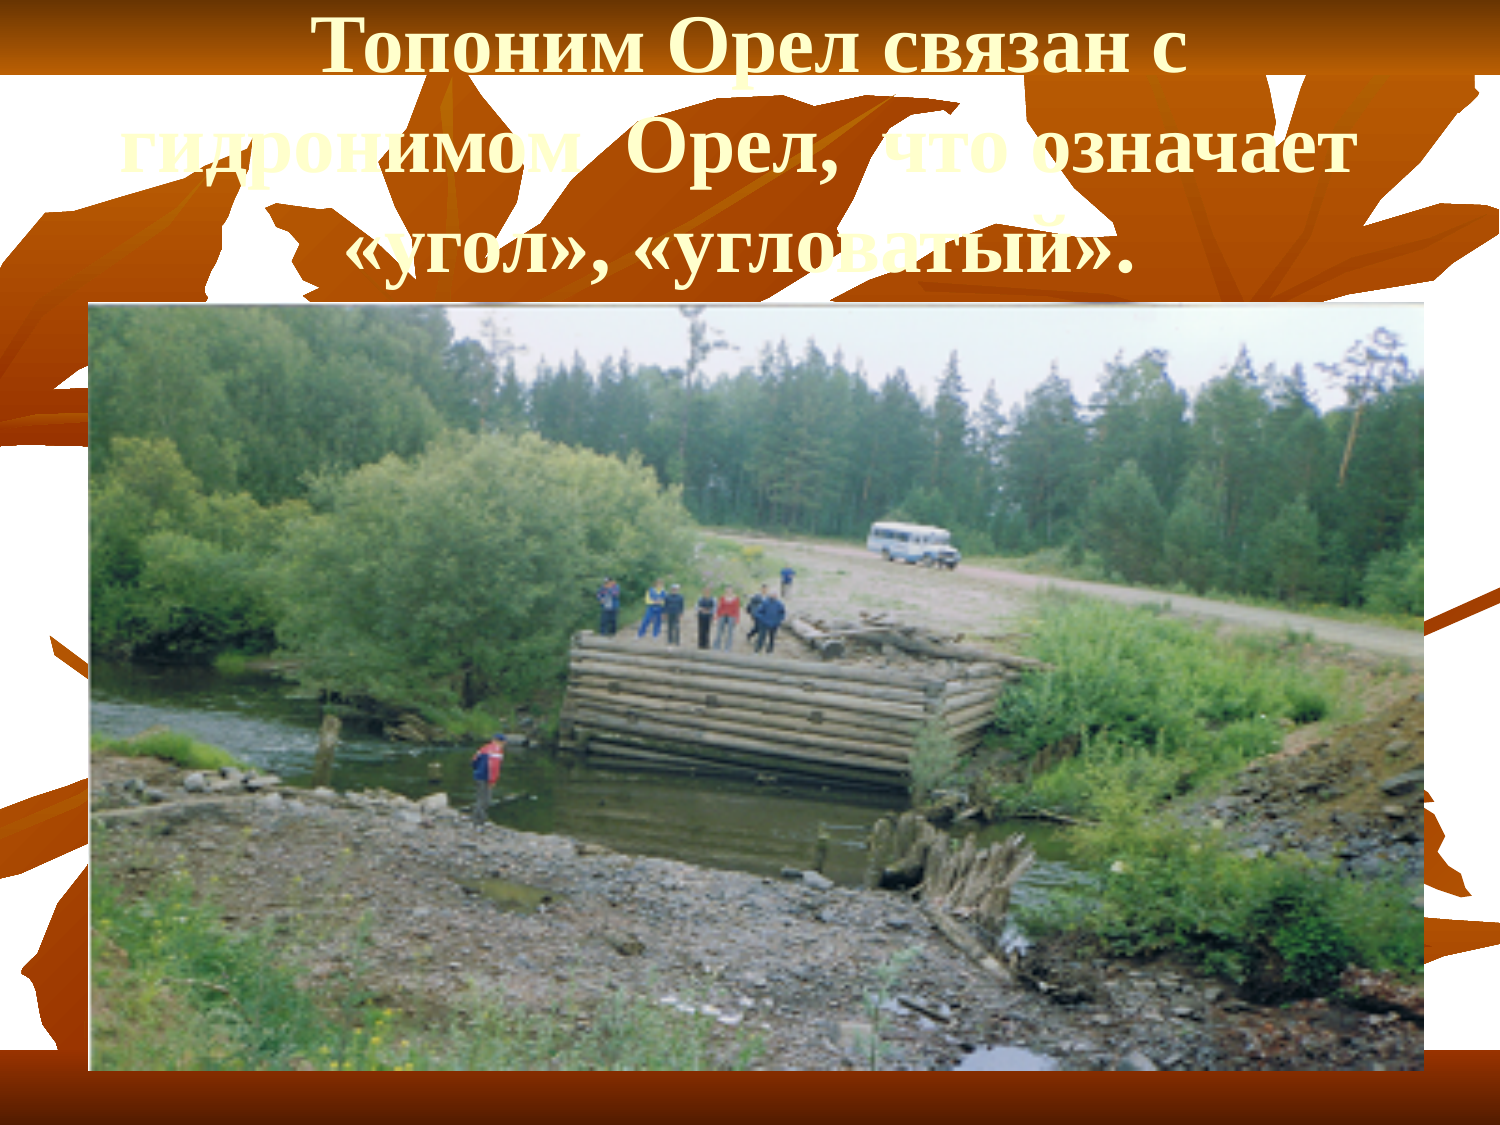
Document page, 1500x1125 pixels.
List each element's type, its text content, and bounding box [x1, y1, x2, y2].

text_box Топоним Орел связан с гидронимом Орел, что означает «угол», «угловатый». [74, 45, 1425, 233]
picture [88, 302, 1424, 1071]
